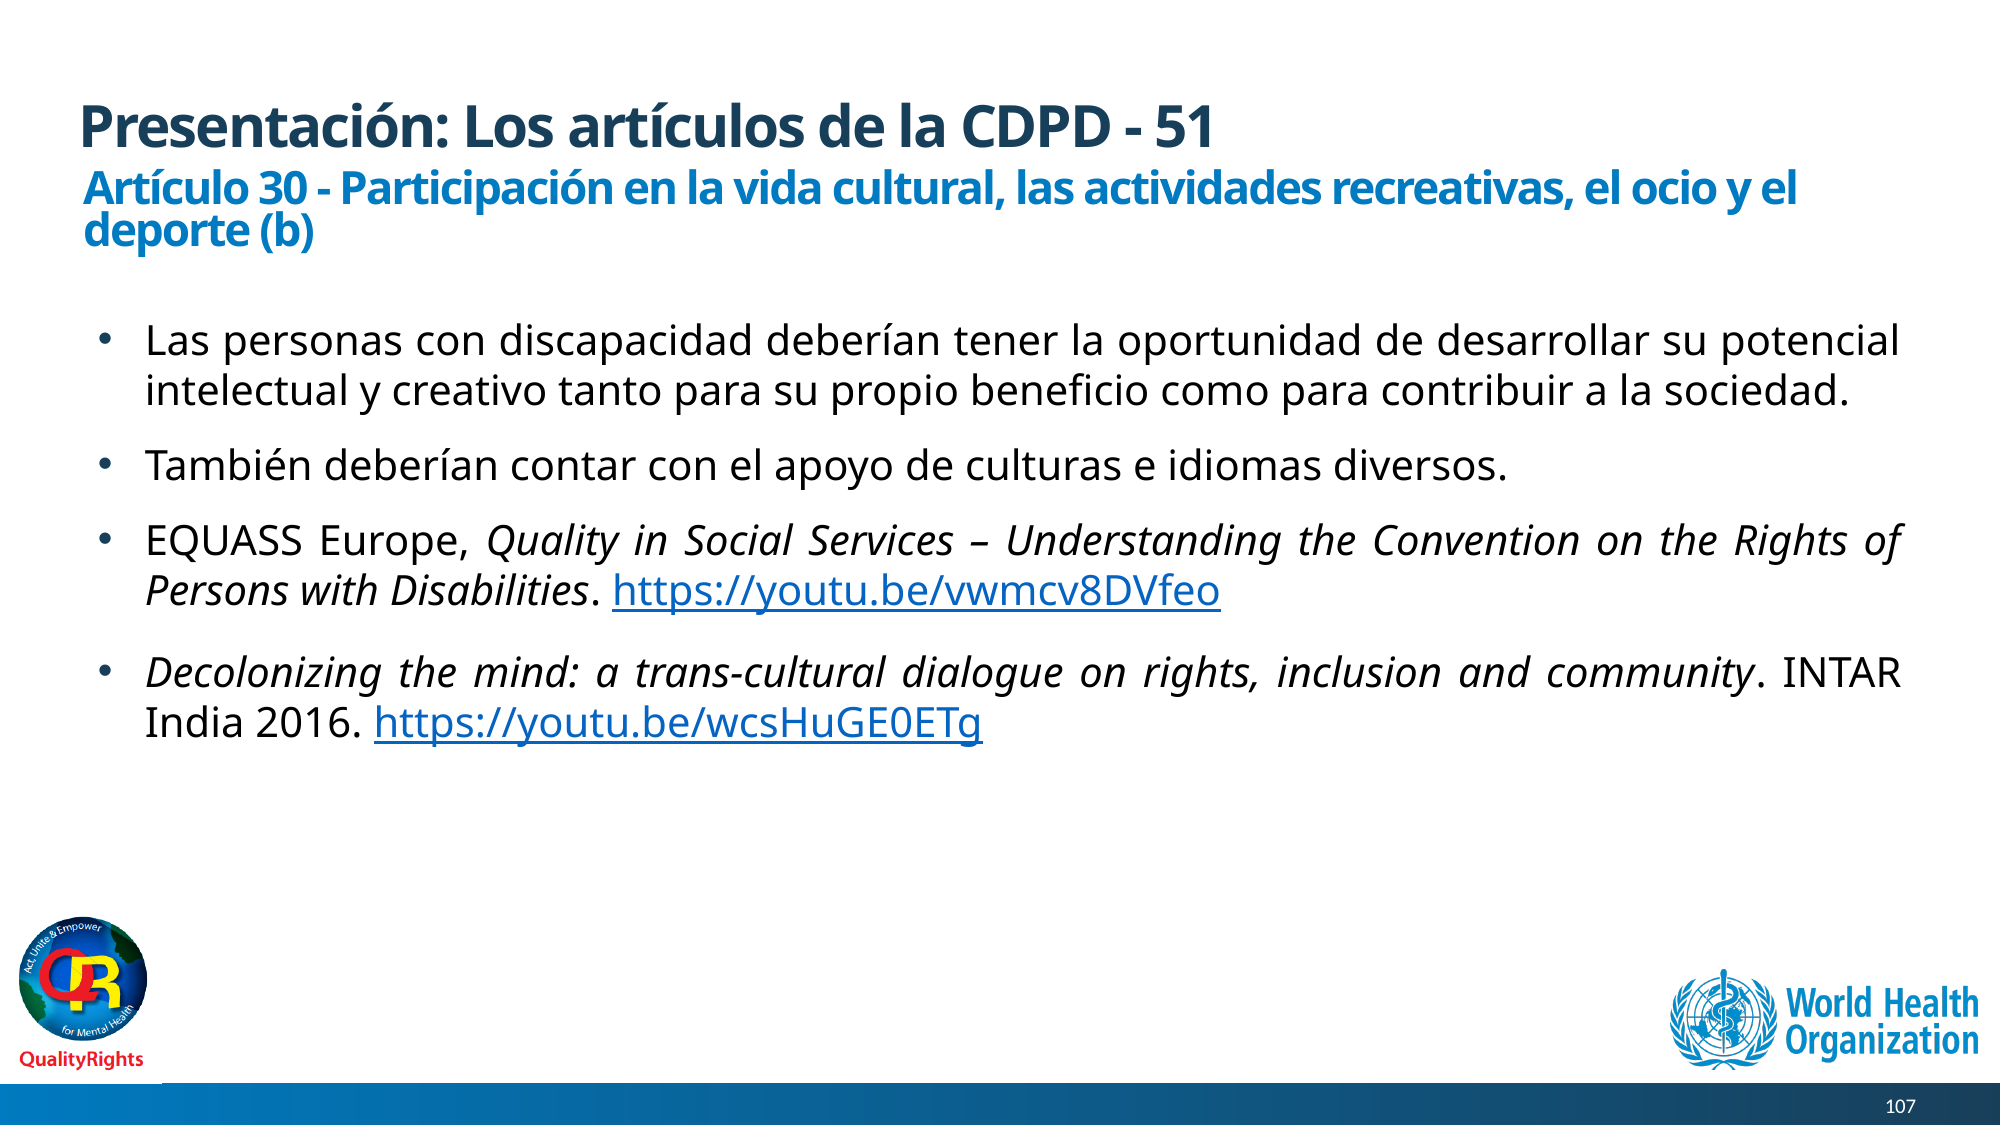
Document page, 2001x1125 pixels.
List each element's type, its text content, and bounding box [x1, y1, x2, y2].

picture [1683, 1024, 1762, 1060]
list Las personas con discapacidad deberían tener la oportunidad de desarrollar su potencial intelectual y creativo tanto para su propio beneficio como para contribuir a la sociedad. También deberían contar con el apoyo de culturas e idiomas diversos. EQUASS Europe, Quality in Social Services – Understanding the Convention on the Rights of Persons with Disabilities. https://youtu.be/vwmcv8DVfeo Decolonizing the mind: a trans-cultural dialogue on rights, inclusion and community. INTAR India 2016. https://youtu.be/wcsHuGE0ETg [83, 306, 1917, 1024]
picture [1713, 1024, 1722, 1029]
list Artículo 30 - Participación en la vida cultural, las actividades recreativas, el ocio y el deporte (b) [83, 171, 1929, 269]
picture [1792, 1029, 1801, 1049]
picture [1730, 969, 1978, 1070]
picture [1670, 1029, 1716, 1070]
picture [1678, 1024, 1682, 1034]
picture [1716, 1064, 1731, 1070]
picture [0, 899, 162, 1084]
picture [1725, 1040, 1747, 1054]
picture [1747, 1024, 1758, 1042]
title Presentación: Los artículos de la CDPD - 51 [63, 83, 1671, 154]
picture [1742, 1024, 1750, 1036]
